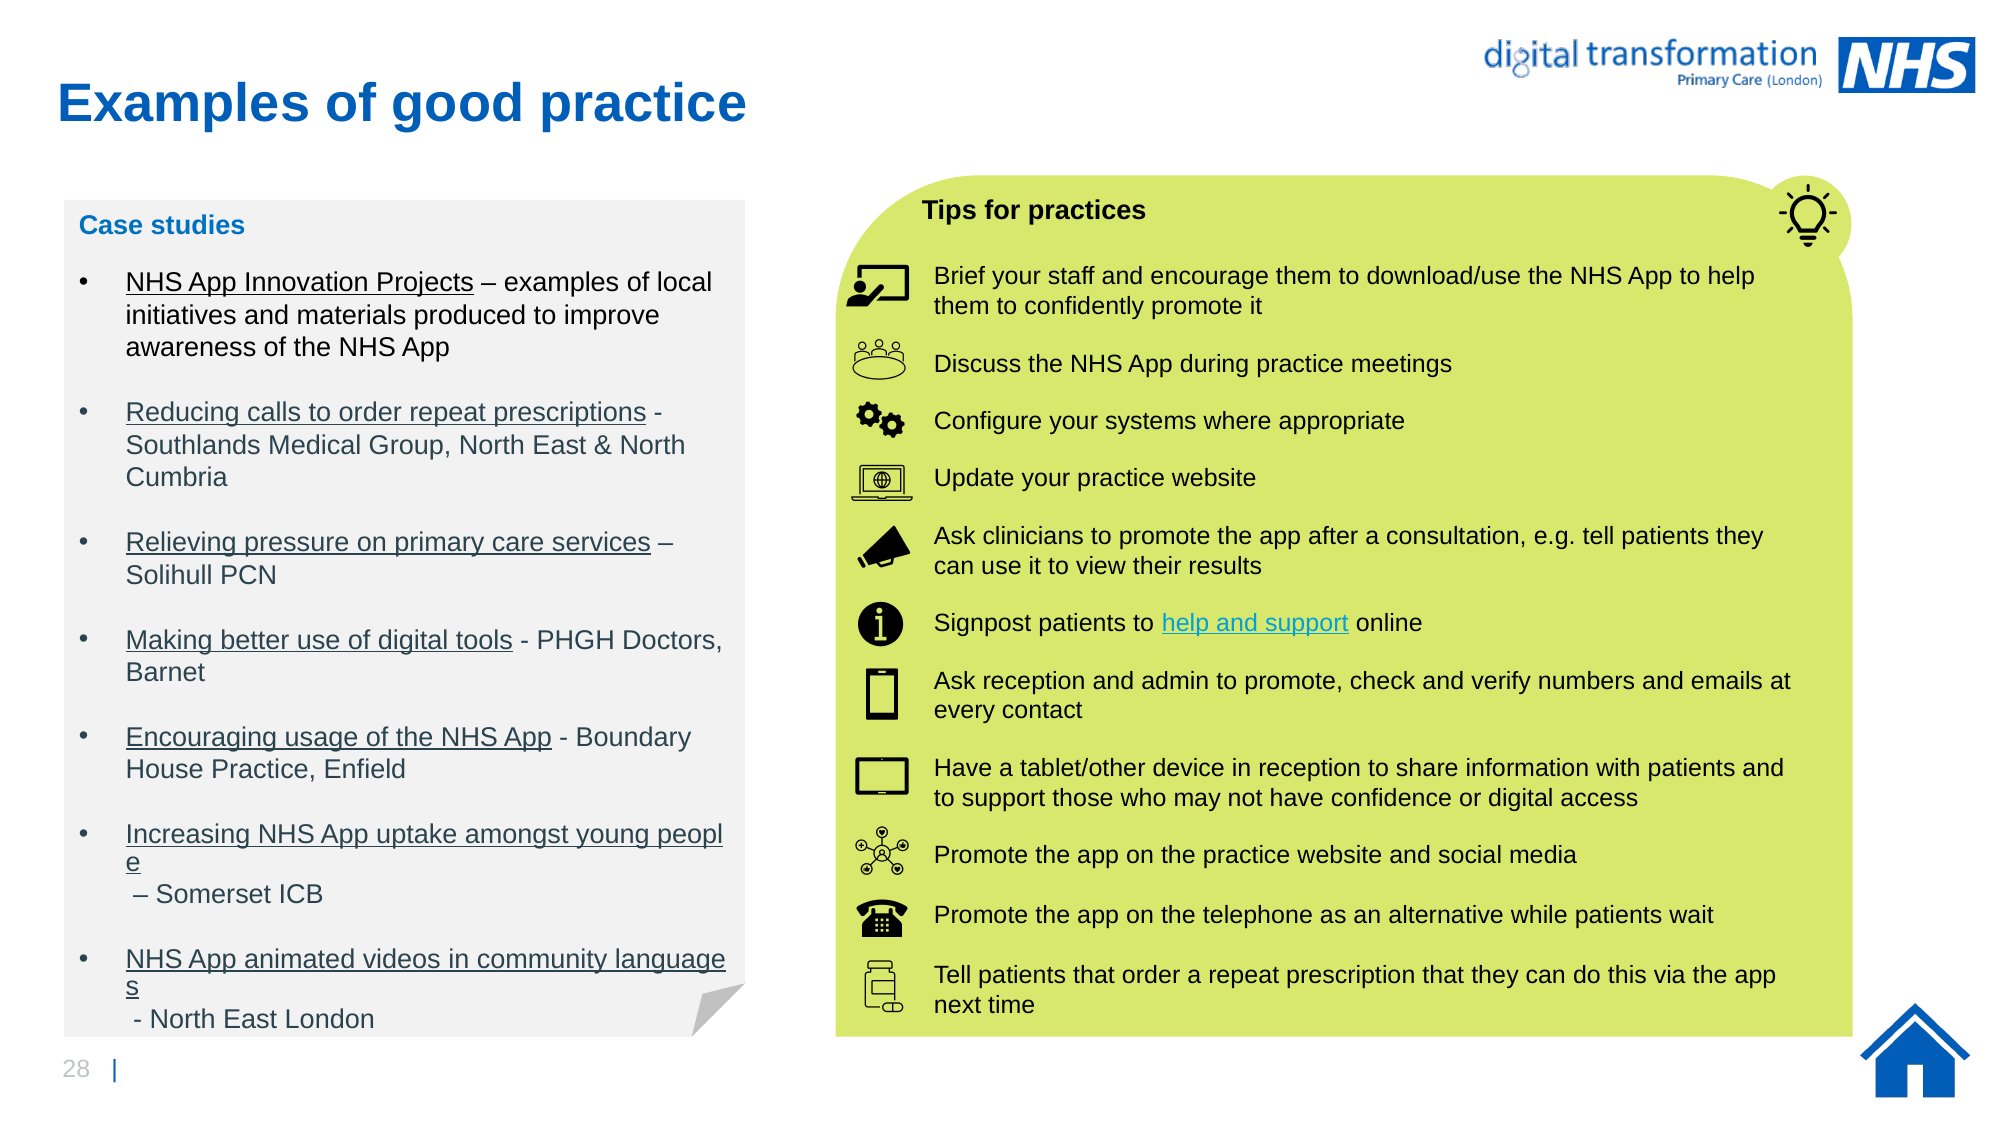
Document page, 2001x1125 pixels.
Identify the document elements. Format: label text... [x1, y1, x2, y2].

picture [852, 515, 916, 578]
picture [849, 389, 914, 514]
picture [852, 596, 909, 652]
picture [1852, 987, 1978, 1113]
text_box [835, 175, 1853, 1037]
picture [850, 666, 914, 722]
picture [850, 887, 914, 950]
picture [850, 819, 914, 882]
picture [843, 251, 912, 320]
text_box Tips for practices [907, 185, 1327, 233]
text_box Brief your staff and encourage them to download/use the NHS App to help them to confidently promote it Discuss the NHS App during practice meetings Configure your systems where appropriate Update your practice website Ask clinicians to promote the app after a consultation, e.g. tell patients they can use it to view their results Signpost patients to help and support online Ask reception and admin to promote, check and verify numbers and emails at every contact Have a tablet/other device in reception to share information with patients and to support those who may not have confidence or digital access Promote the app on the practice website and social media Promote the app on the telephone as an alternative while patients wait Tell patients that order a repeat prescription that they can do this via the app next time [844, 252, 1822, 1026]
text_box [1836, 194, 1853, 258]
picture [1484, 16, 2001, 99]
picture [850, 327, 908, 385]
picture [850, 744, 914, 808]
text_box Case studies NHS App Innovation Projects – examples of local initiatives and materials produced to improve awareness of the NHS App Reducing calls to order repeat prescriptions - Southlands Medical Group, North East & North Cumbria Relieving pressure on primary care services – Solihull PCN Making better use of digital tools - PHGH Doctors, Barnet Encouraging usage of the NHS App - Boundary House Practice, Enfield Increasing NHS App uptake amongst young people – Somerset ICB NHS App animated videos in community languages - North East London [62, 198, 749, 1038]
title Examples of good practice [42, 31, 1367, 176]
text_box [1781, 174, 1829, 181]
picture [852, 955, 916, 1018]
picture [1773, 181, 1843, 251]
